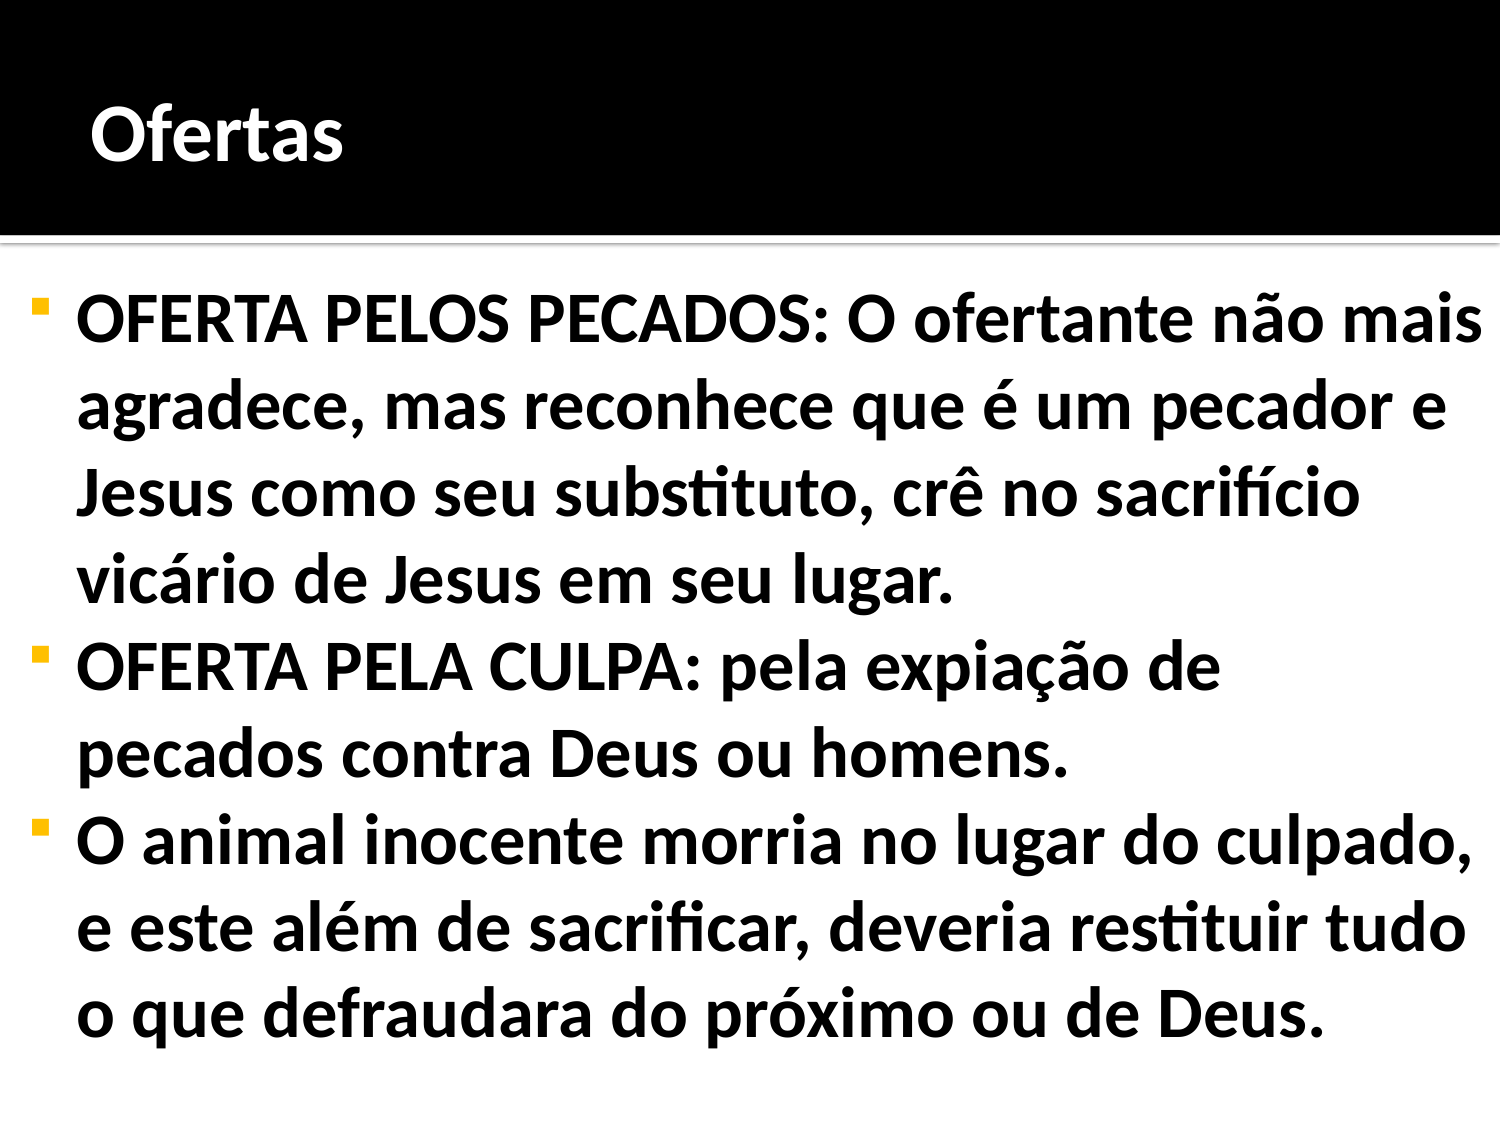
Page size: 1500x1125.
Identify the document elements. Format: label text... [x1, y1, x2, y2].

title Ofertas [75, 25, 1425, 231]
list OFERTA PELOS PECADOS: O ofertante não mais agradece, mas reconhece que é um pecador e Jesus como seu substituto, crê no sacrifício vicário de Jesus em seu lugar. OFERTA PELA CULPA: pela expiação de pecados contra Deus ou homens. O animal inocente morria no lugar do culpado, e este além de sacrificar, deveria restituir tudo o que defraudara do próximo ou de Deus. [0, 255, 1500, 1125]
